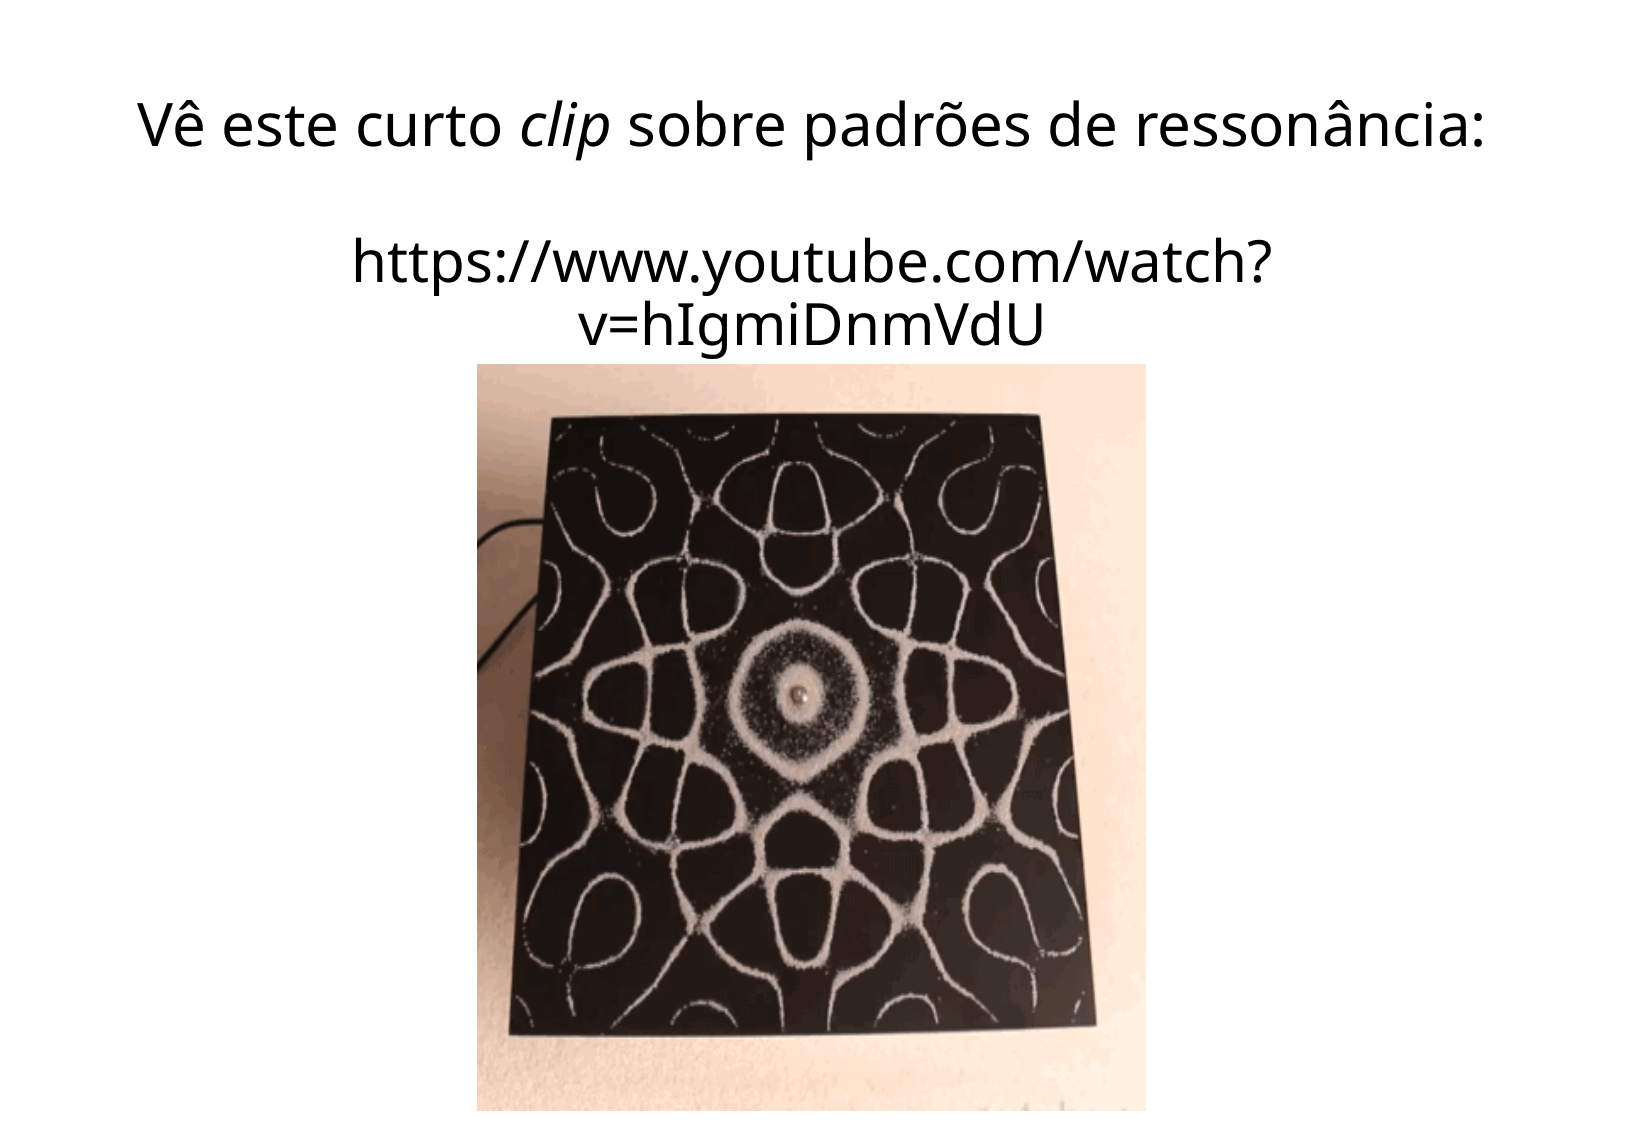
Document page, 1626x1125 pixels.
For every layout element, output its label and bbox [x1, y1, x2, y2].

list [111, 224, 1514, 319]
title [111, 59, 1514, 194]
picture [477, 364, 1146, 1111]
